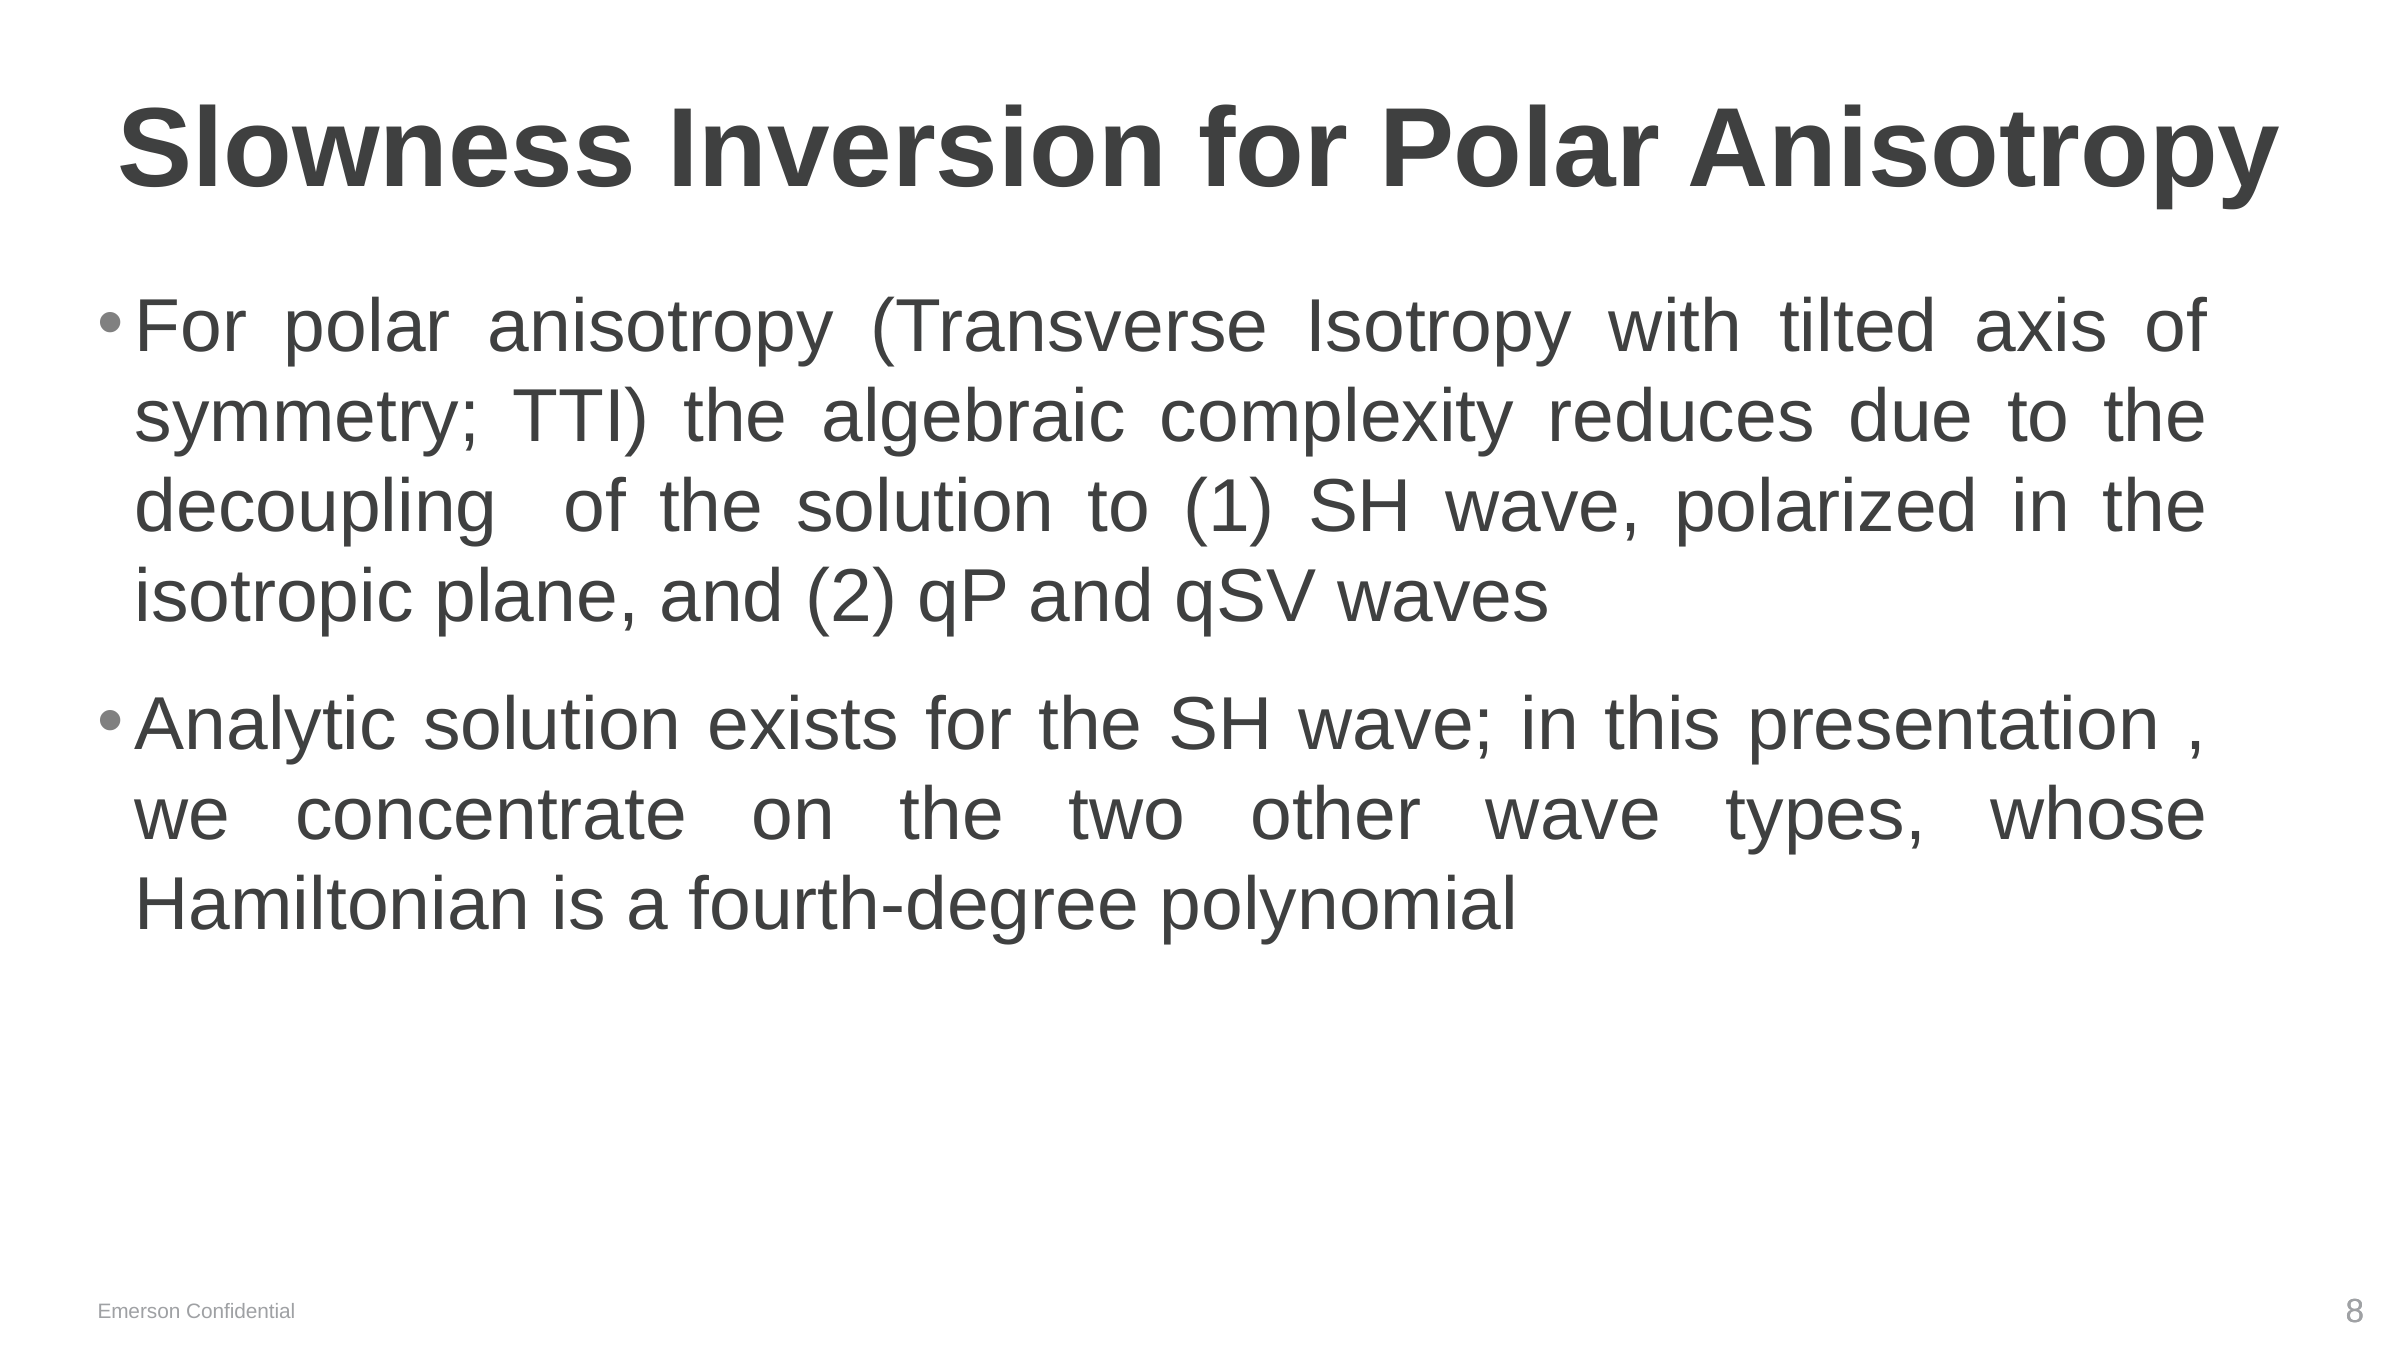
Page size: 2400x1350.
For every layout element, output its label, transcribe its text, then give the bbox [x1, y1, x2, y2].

title Slowness Inversion for Polar Anisotropy [82, 54, 2318, 221]
footer Emerson Confidential [82, 1289, 1451, 1330]
list For polar anisotropy (Transverse Isotropy with tilted axis of symmetry; TTI) the algebraic complexity reduces due to the decoupling of the solution to (1) SH wave, polarized in the isotropic plane, and (2) qP and qSV waves Analytic solution exists for the SH wave; in this presentation , we concentrate on the two other wave types, whose Hamiltonian is a fourth-degree polynomial [82, 261, 2224, 1238]
